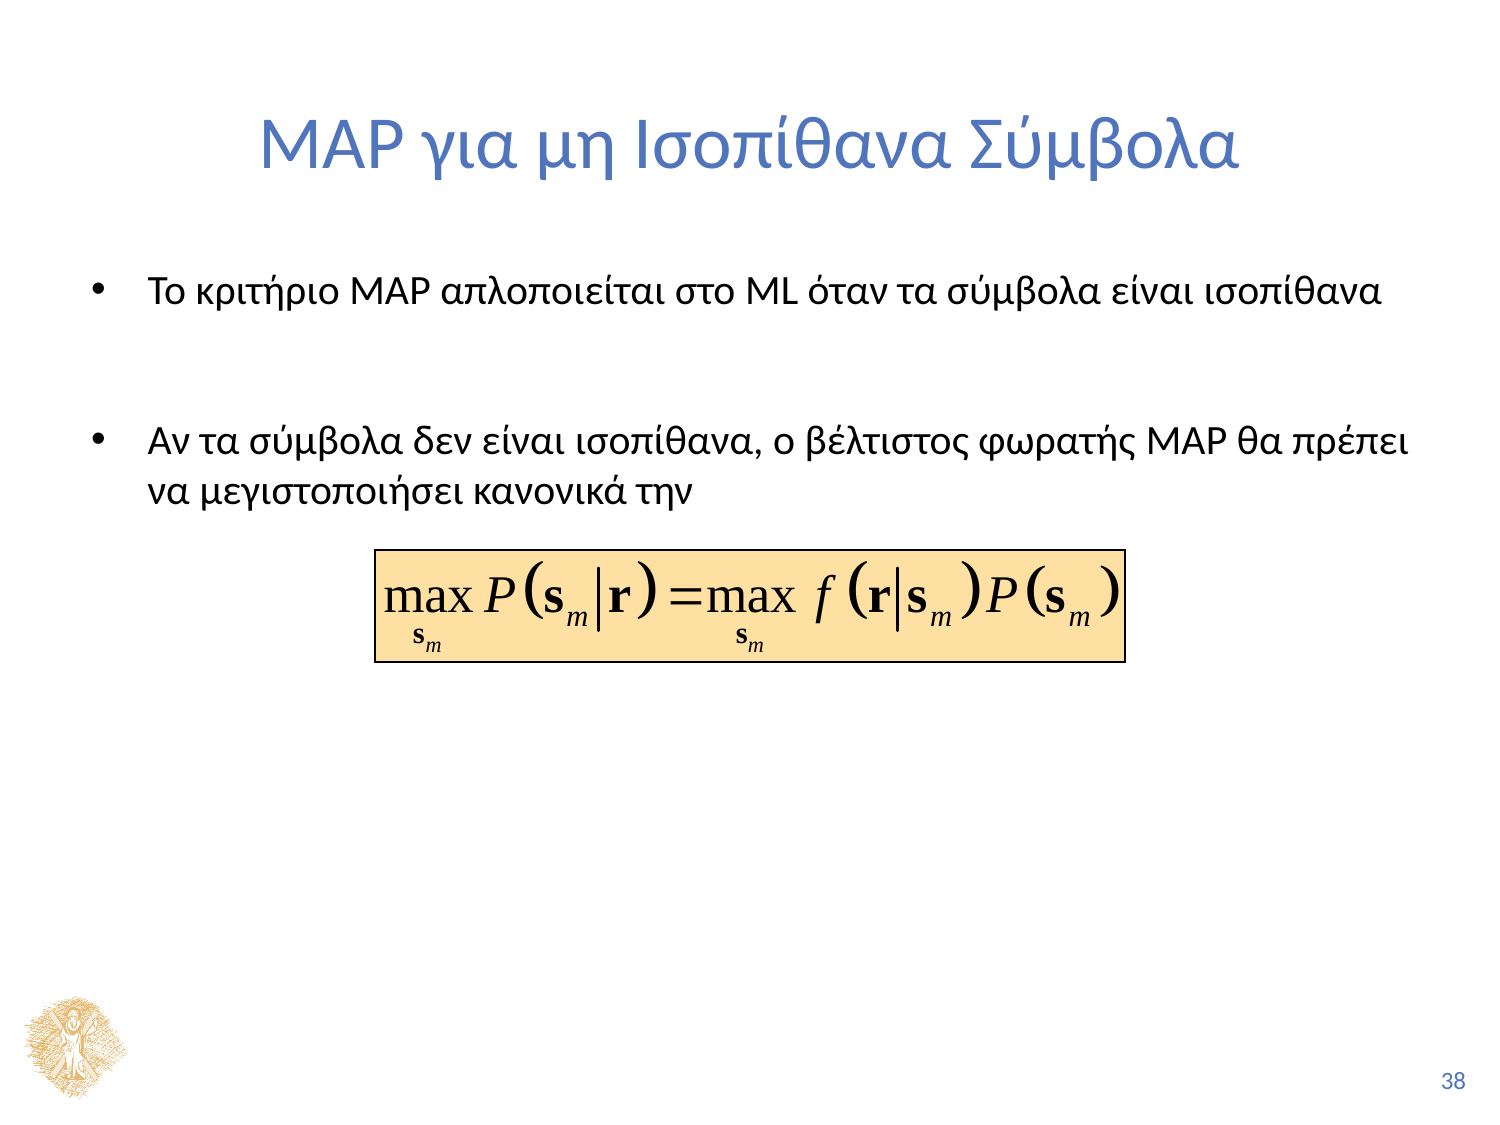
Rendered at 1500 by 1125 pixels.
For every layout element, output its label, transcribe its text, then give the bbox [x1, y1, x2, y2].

list Το κριτήριο MAP απλοποιείται στο ML όταν τα σύμβολα είναι ισοπίθανα Αν τα σύμβολα δεν είναι ισοπίθανα, ο βέλτιστος φωρατής MAP θα πρέπει να μεγιστοποιήσει κανονικά την [76, 255, 1427, 998]
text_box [375, 550, 1125, 662]
title MAP για μη Ισοπίθανα Σύμβολα [75, 45, 1425, 233]
picture [17, 986, 137, 1103]
